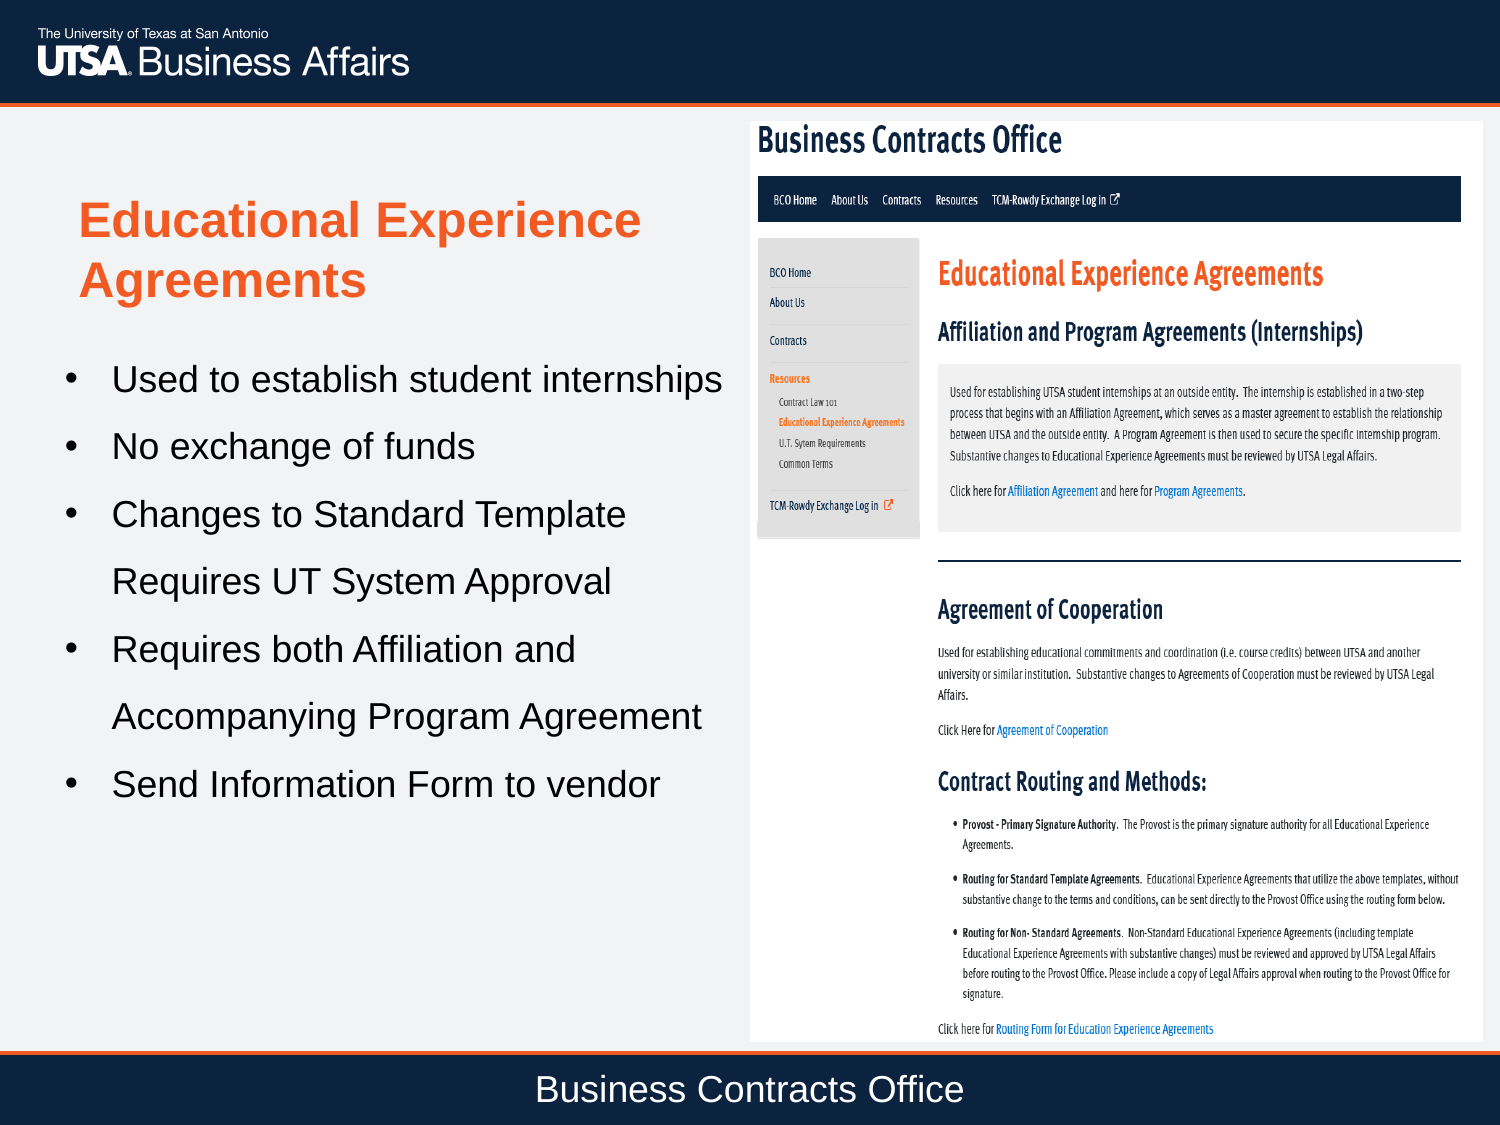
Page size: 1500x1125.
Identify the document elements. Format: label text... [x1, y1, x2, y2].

list Business Contracts Office [42, 1063, 1458, 1125]
text_box Used to establish student internships No exchange of funds Changes to Standard Template Requires UT System Approval Requires both Affiliation and Accompanying Program Agreement Send Information Form to vendor [50, 325, 749, 813]
picture [38, 28, 409, 76]
picture [749, 121, 1483, 1042]
text_box Educational Experience Agreements [63, 179, 749, 315]
